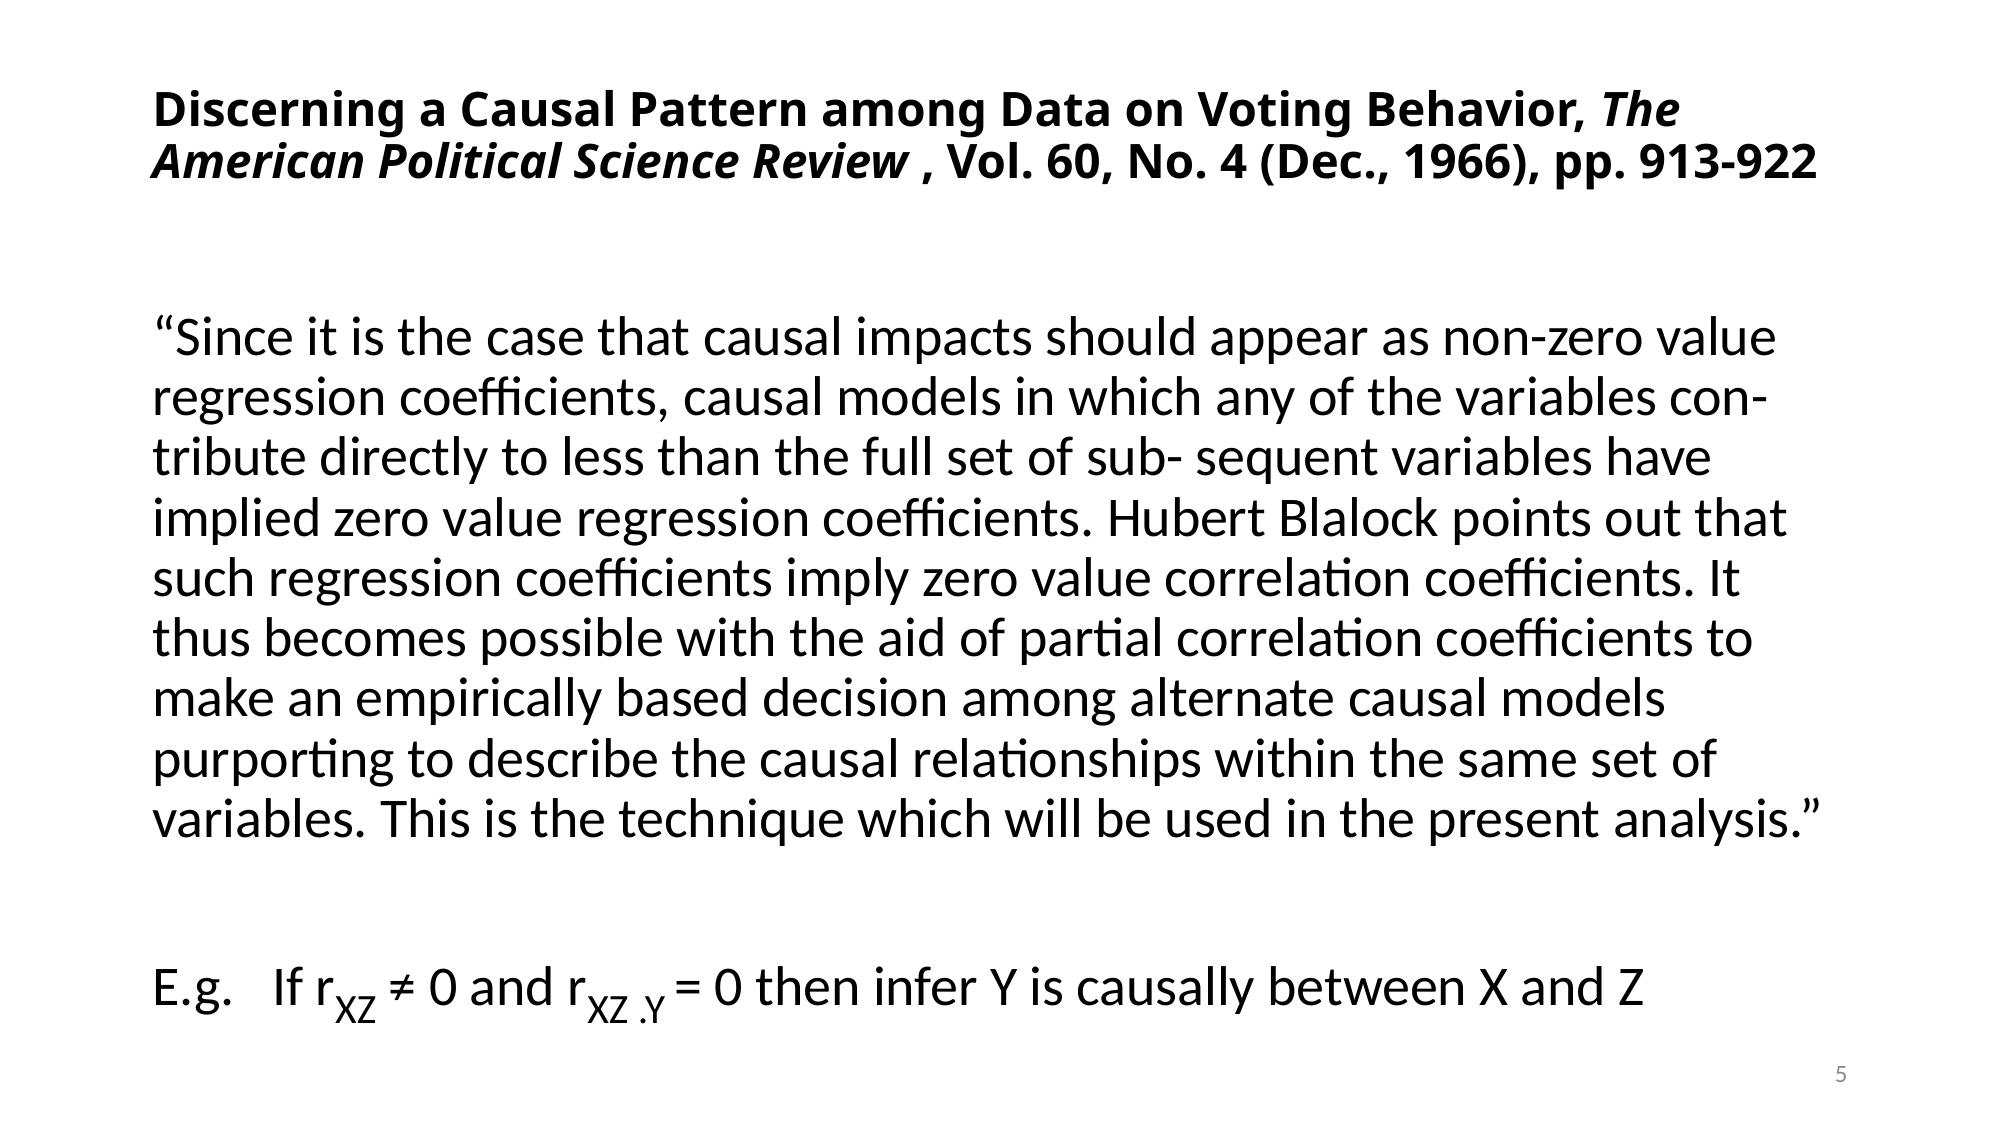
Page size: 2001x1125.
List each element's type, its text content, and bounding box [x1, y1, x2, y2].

title Discerning a Causal Pattern among Data on Voting Behavior, The American Political Science Review , Vol. 60, No. 4 (Dec., 1966), pp. 913-922 [137, 59, 1863, 278]
list “Since it is the case that causal impacts should appear as non-zero value regression coefficients, causal models in which any of the variables con- tribute directly to less than the full set of sub- sequent variables have implied zero value regression coefficients. Hubert Blalock points out that such regression coefficients imply zero value correlation coefficients. It thus becomes possible with the aid of partial correlation coefficients to make an empirically based decision among alternate causal models purporting to describe the causal relationships within the same set of variables. This is the technique which will be used in the present analysis.” E.g. If rXZ ≠ 0 and rXZ .Y = 0 then infer Y is causally between X and Z [137, 299, 1863, 1066]
slide_number 5 [1412, 1042, 1863, 1103]
